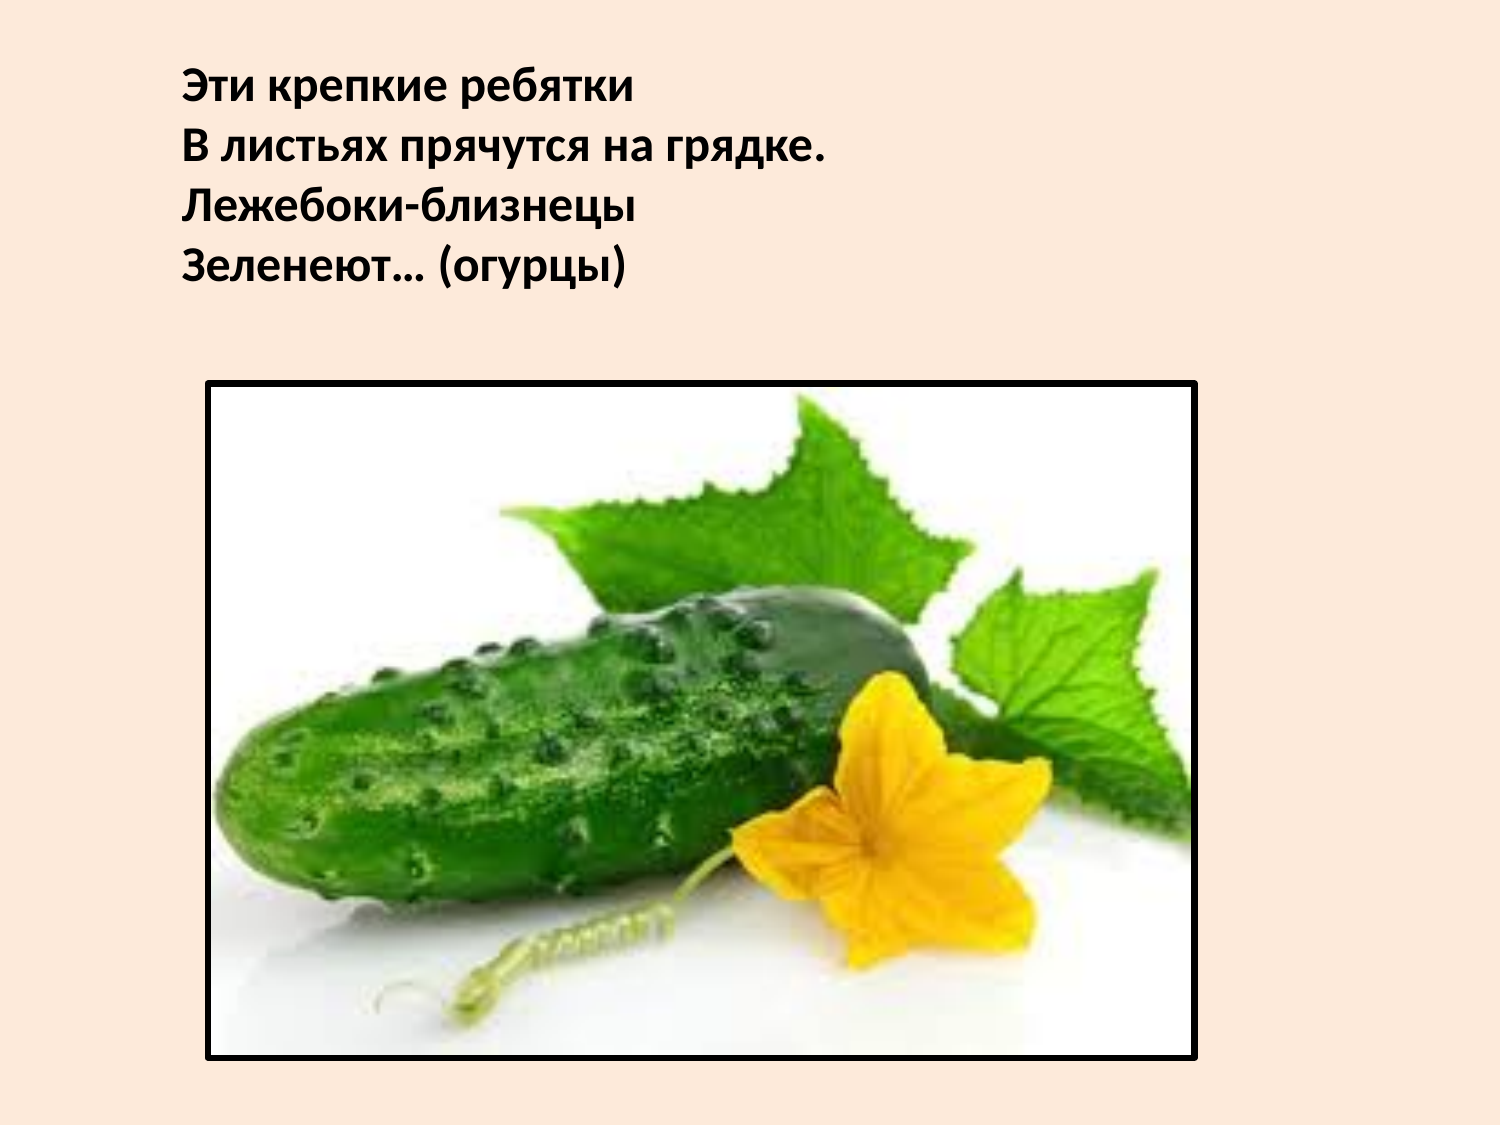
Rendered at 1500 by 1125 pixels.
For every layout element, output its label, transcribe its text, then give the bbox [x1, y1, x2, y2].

picture [210, 386, 1192, 1055]
text_box Эти крепкие ребятки В листьях прячутся на грядке. Лежебоки-близнецы Зеленеют… (огурцы) [159, 43, 1365, 299]
